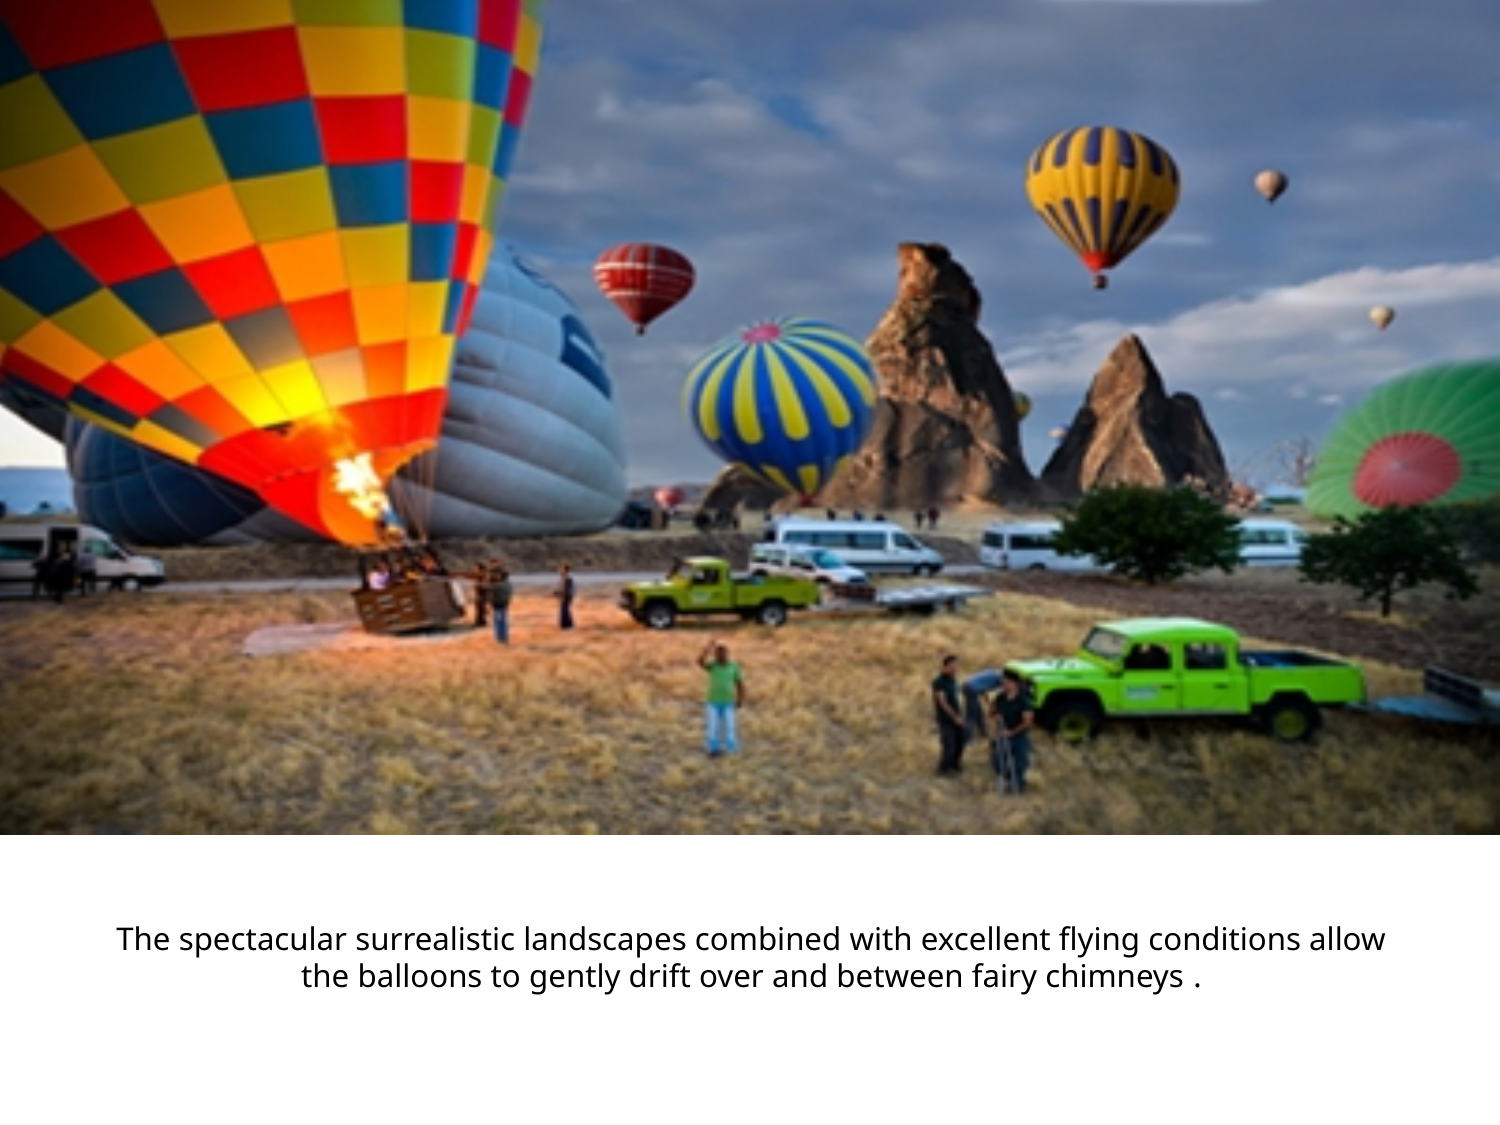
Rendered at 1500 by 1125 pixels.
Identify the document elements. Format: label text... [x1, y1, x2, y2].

picture [0, 0, 1500, 835]
title The spectacular surrealistic landscapes combined with excellent flying conditions allow the balloons to gently drift over and between fairy chimneys . [76, 881, 1427, 1069]
